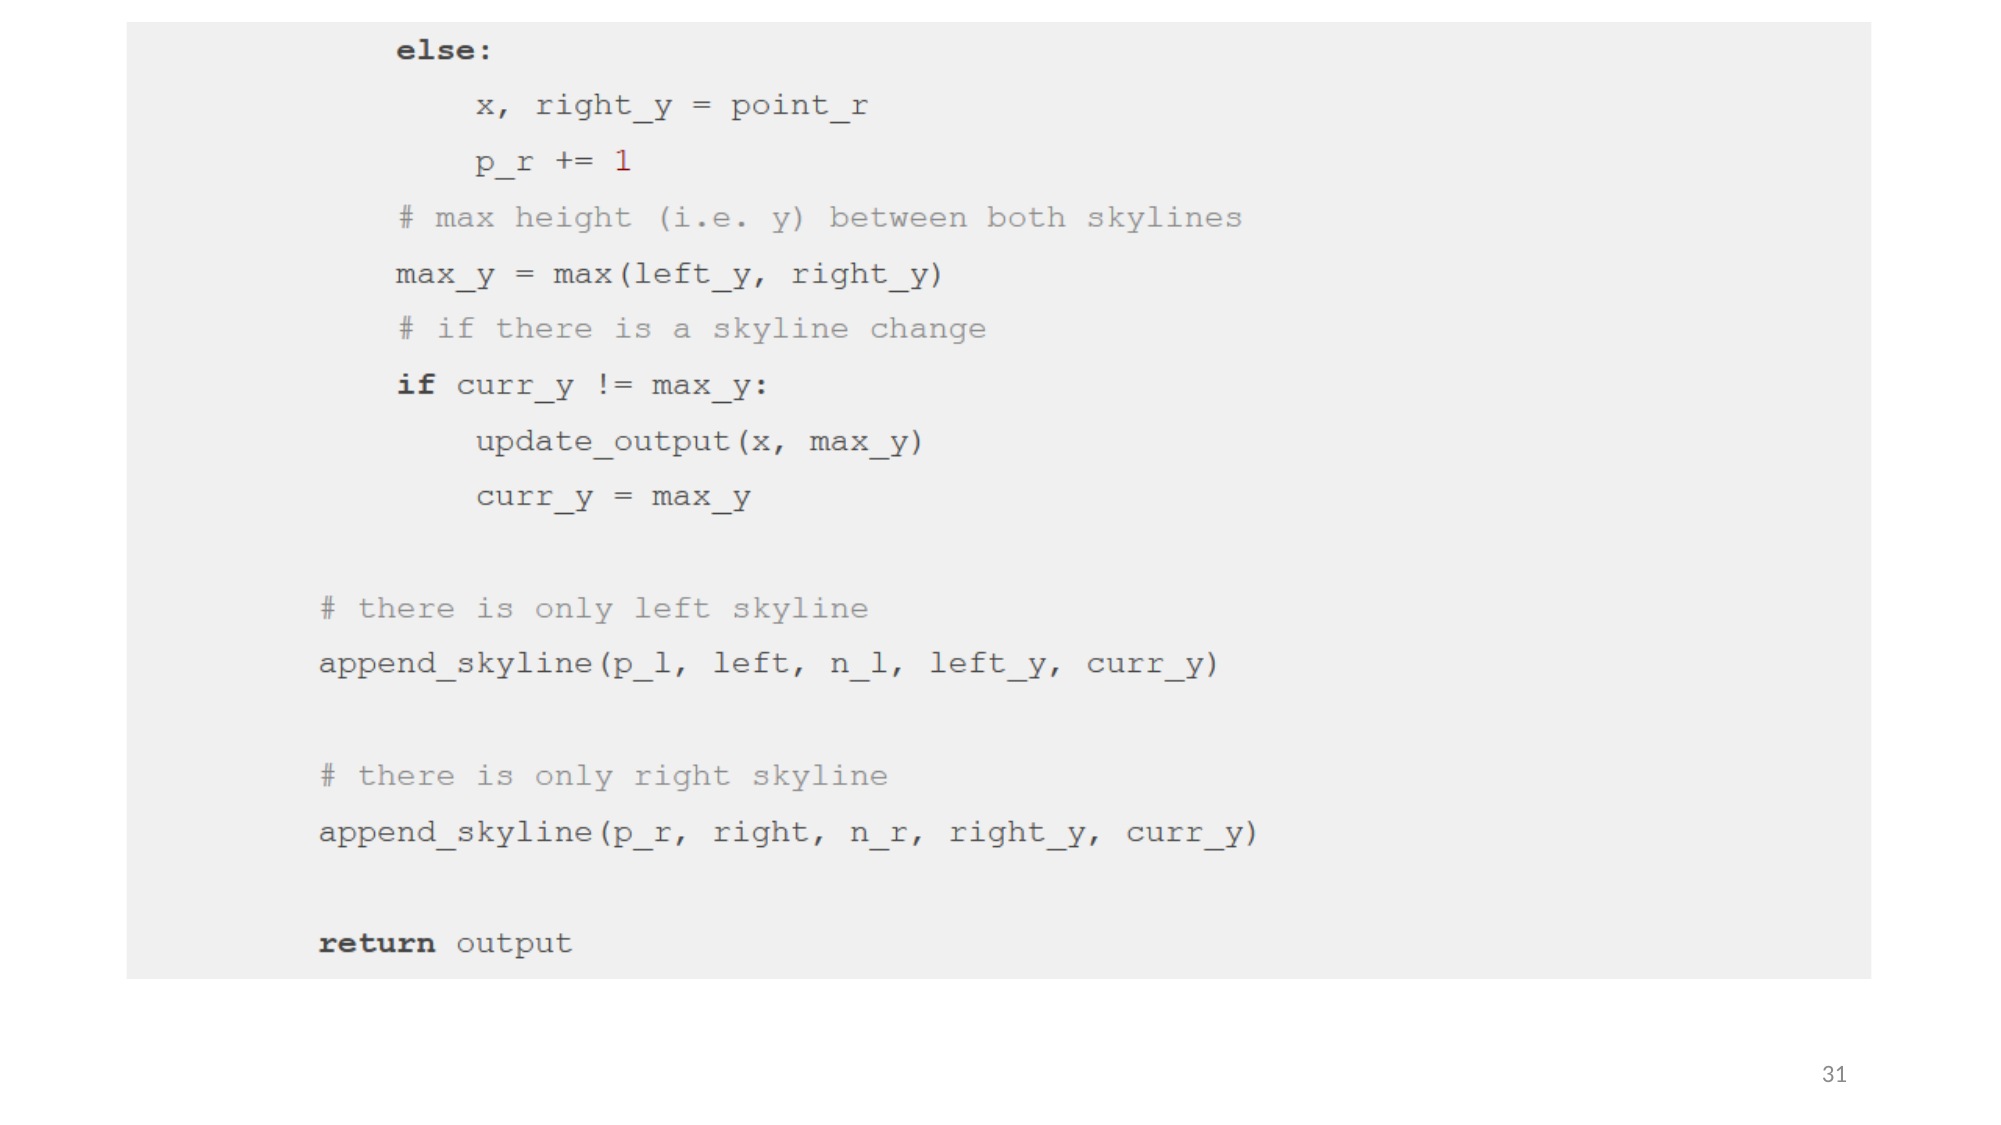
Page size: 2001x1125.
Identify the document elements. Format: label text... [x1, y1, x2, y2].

picture [91, 22, 1909, 979]
slide_number 31 [1412, 1042, 1863, 1103]
